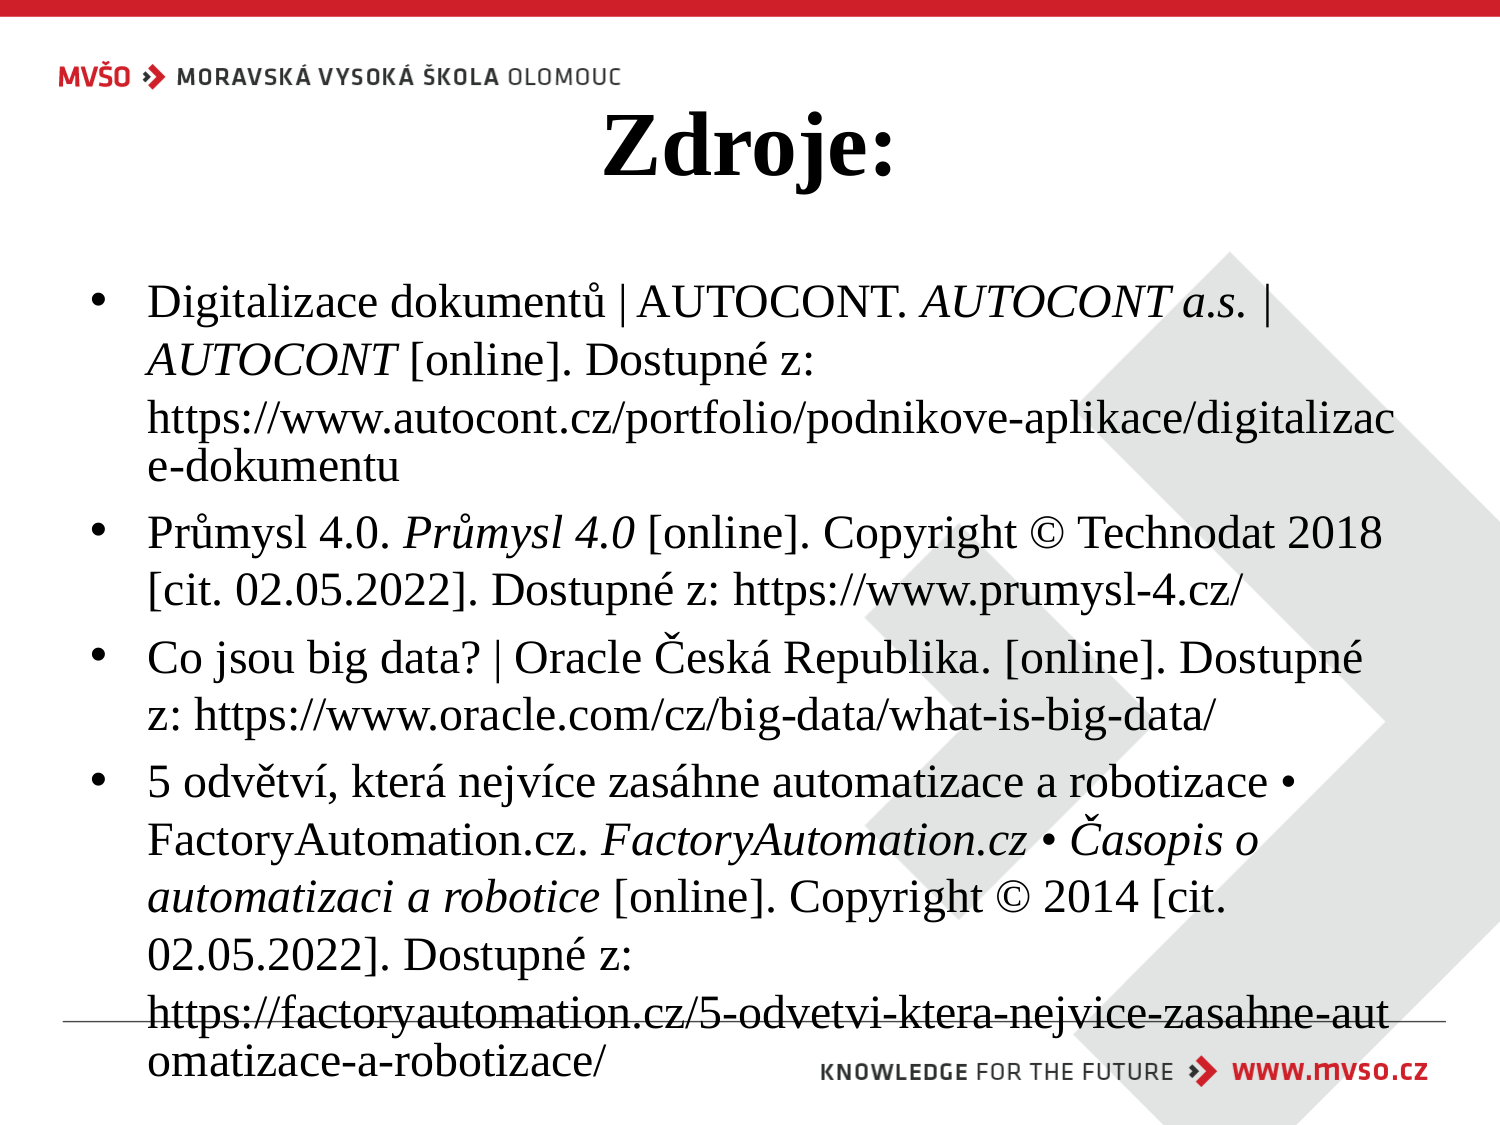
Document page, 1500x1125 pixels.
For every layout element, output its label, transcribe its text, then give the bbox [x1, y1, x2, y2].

list Digitalizace dokumentů | AUTOCONT. AUTOCONT a.s. | AUTOCONT [online]. Dostupné z: https://www.autocont.cz/portfolio/podnikove-aplikace/digitalizace-dokumentu Průmysl 4.0. Průmysl 4.0 [online]. Copyright © Technodat 2018 [cit. 02.05.2022]. Dostupné z: https://www.prumysl-4.cz/ Co jsou big data? | Oracle Česká Republika. [online]. Dostupné z: https://www.oracle.com/cz/big-data/what-is-big-data/ 5 odvětví, která nejvíce zasáhne automatizace a robotizace • FactoryAutomation.cz. FactoryAutomation.cz • Časopis o automatizaci a robotice [online]. Copyright © 2014 [cit. 02.05.2022]. Dostupné z: https://factoryautomation.cz/5-odvetvi-ktera-nejvice-zasahne-automatizace-a-robotizace/ [75, 262, 1425, 1005]
title Zdroje: [75, 45, 1425, 233]
picture [0, 0, 1500, 1125]
